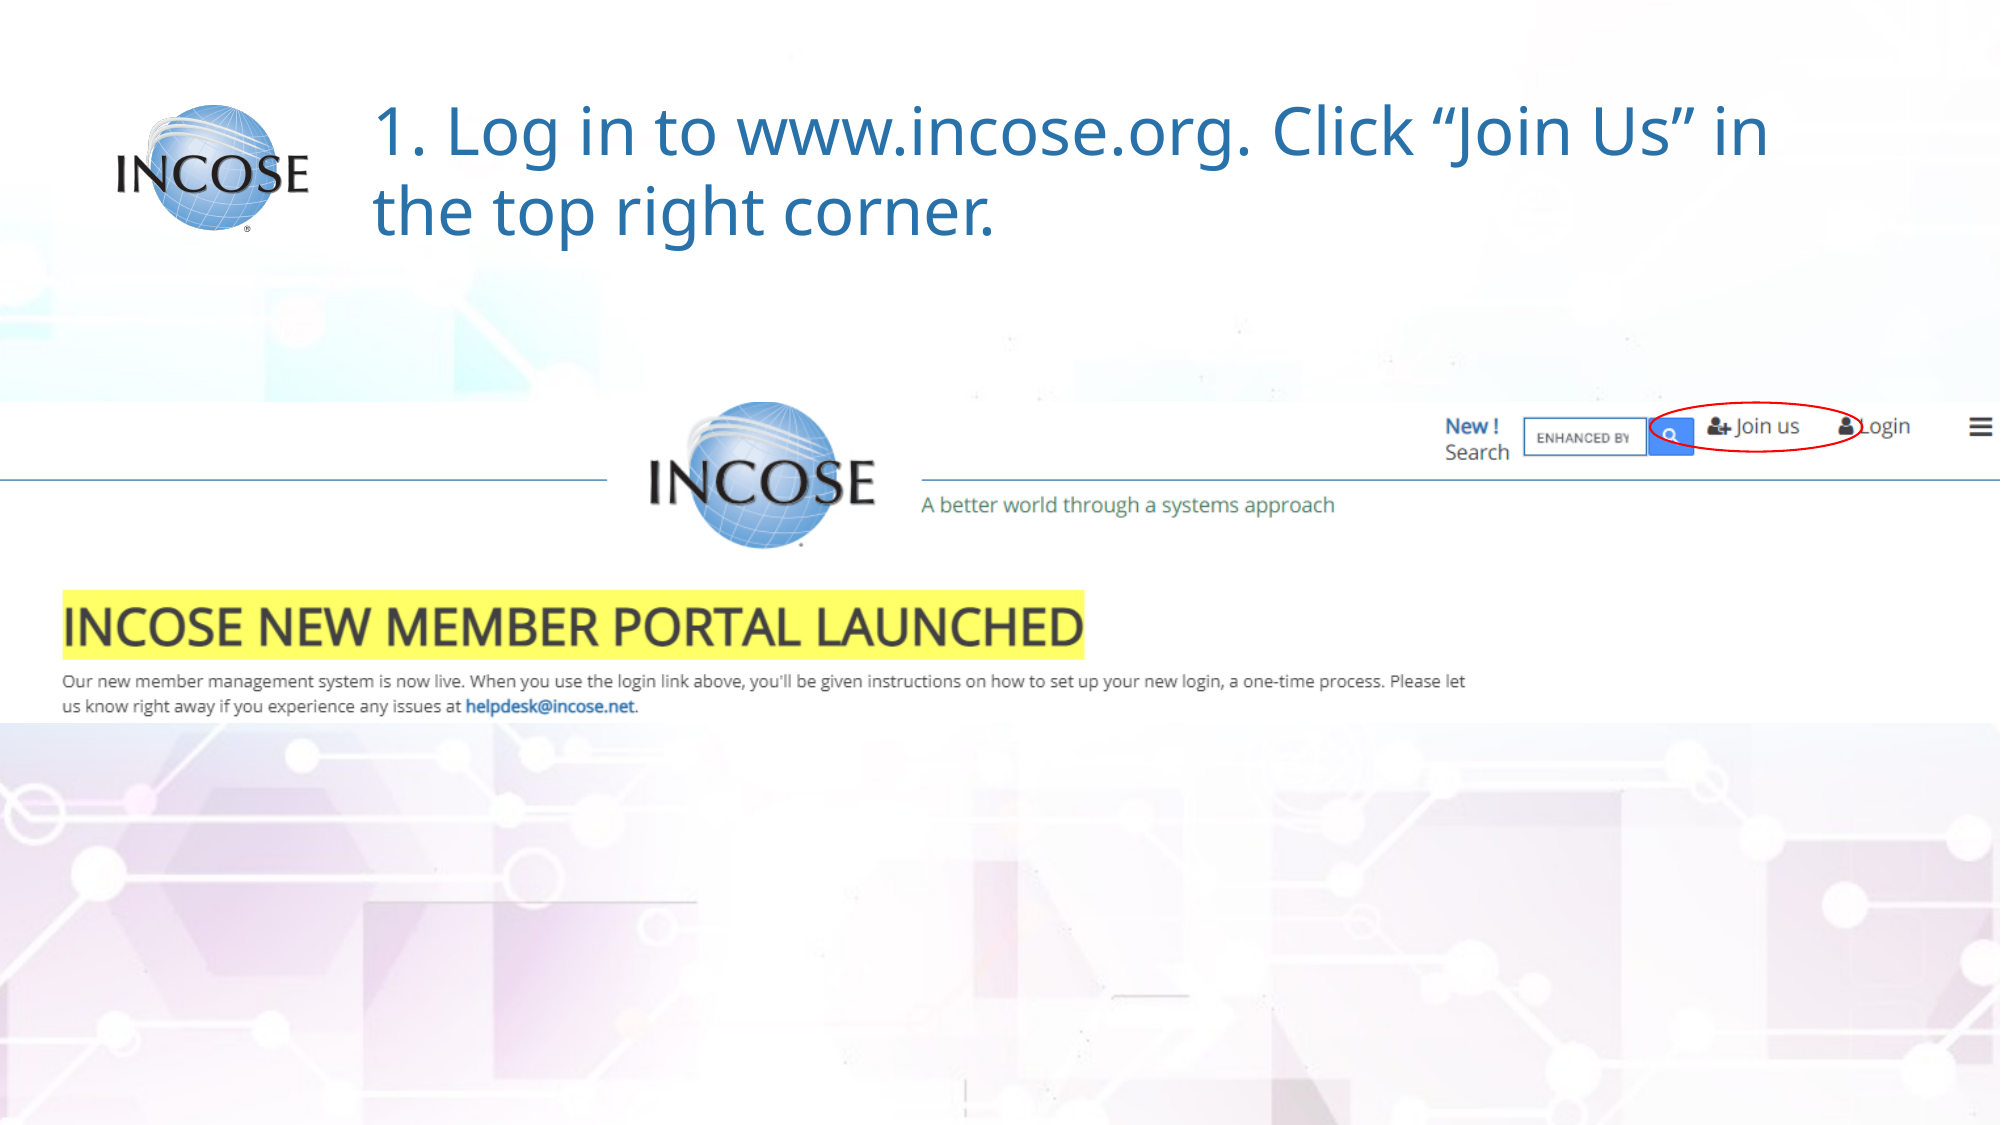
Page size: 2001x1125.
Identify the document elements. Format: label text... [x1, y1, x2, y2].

picture [0, 0, 2000, 1125]
title 1. Log in to www.incose.org. Click “Join Us” in the top right corner. [356, 59, 1863, 278]
